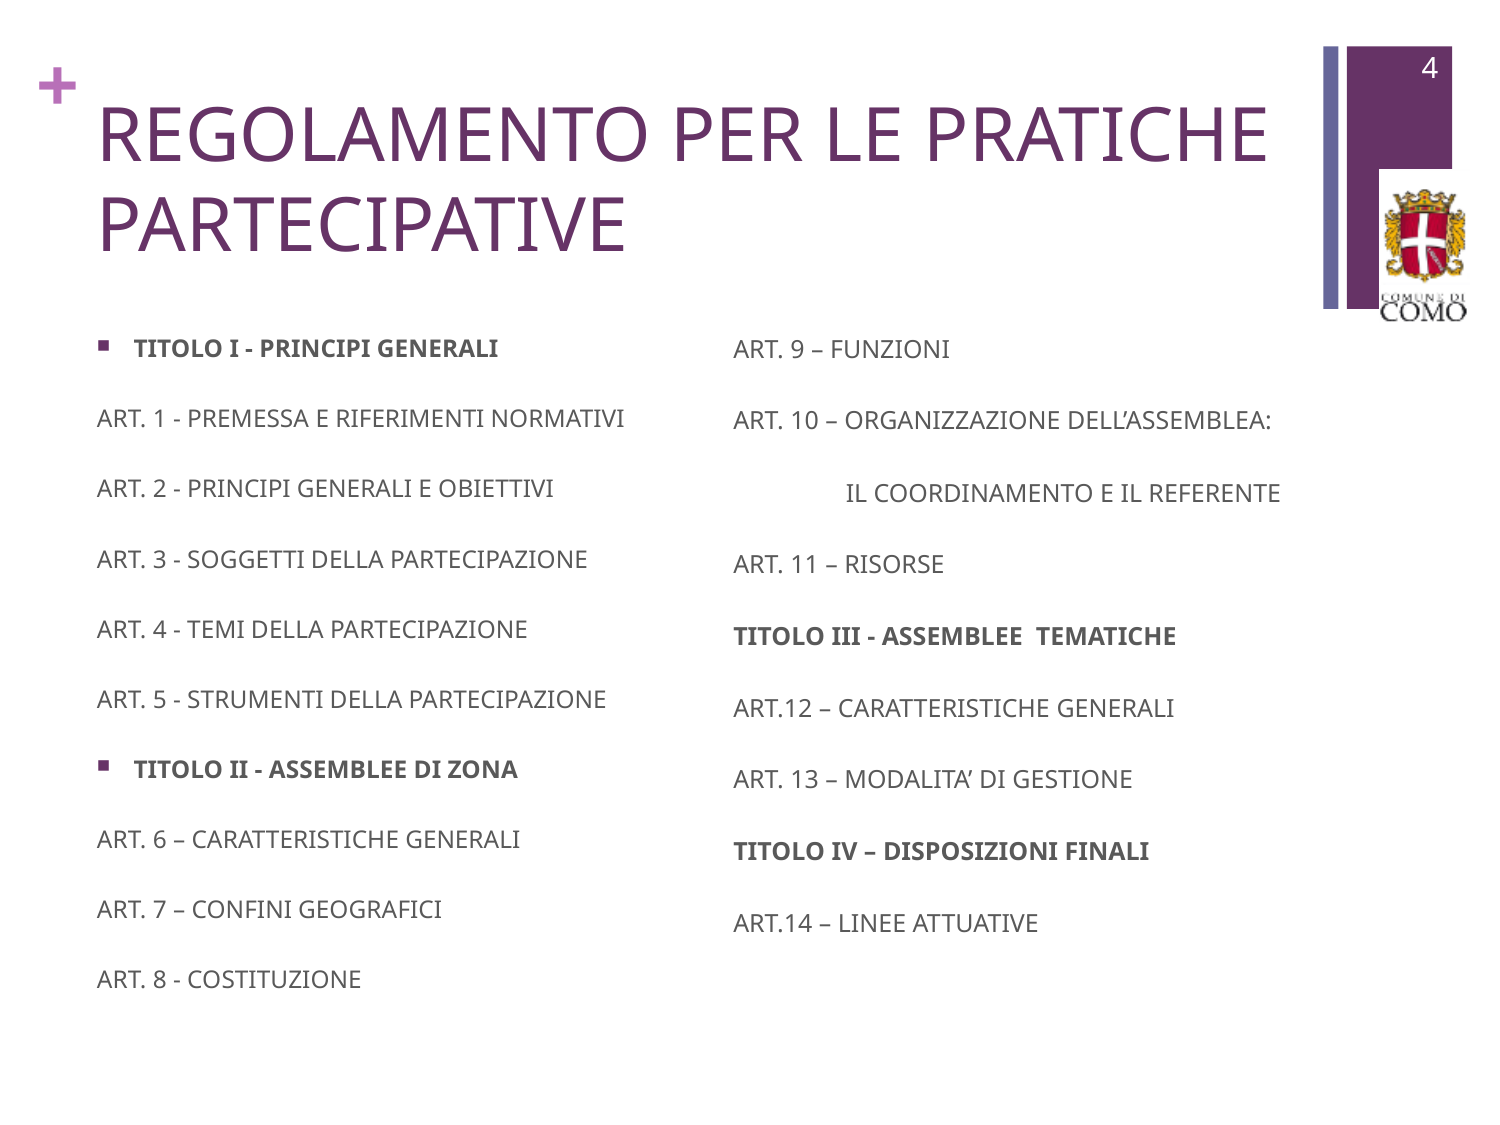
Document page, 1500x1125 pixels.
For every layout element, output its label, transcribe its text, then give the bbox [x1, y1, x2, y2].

list ART. 9 – FUNZIONI ART. 10 – ORGANIZZAZIONE DELL’ASSEMBLEA: IL COORDINAMENTO E IL REFERENTE ART. 11 – RISORSE TITOLO III - ASSEMBLEE TEMATICHE ART.12 – CARATTERISTICHE GENERALI ART. 13 – MODALITA’ DI GESTIONE TITOLO IV – DISPOSIZIONI FINALI ART.14 – LINEE ATTUATIVE [718, 325, 1457, 1005]
list TITOLO I - PRINCIPI GENERALI ART. 1 - PREMESSA E RIFERIMENTI NORMATIVI ART. 2 - PRINCIPI GENERALI E OBIETTIVI ART. 3 - SOGGETTI DELLA PARTECIPAZIONE ART. 4 - TEMI DELLA PARTECIPAZIONE ART. 5 - STRUMENTI DELLA PARTECIPAZIONE TITOLO II - ASSEMBLEE DI ZONA ART. 6 – CARATTERISTICHE GENERALI ART. 7 – CONFINI GEOGRAFICI ART. 8 - COSTITUZIONE [81, 325, 718, 1005]
picture [1378, 289, 1471, 324]
slide_number 4 [1362, 39, 1454, 100]
title REGOLAMENTO PER LE PRATICHE PARTECIPATIVE [81, 79, 1322, 263]
picture [1378, 168, 1471, 285]
